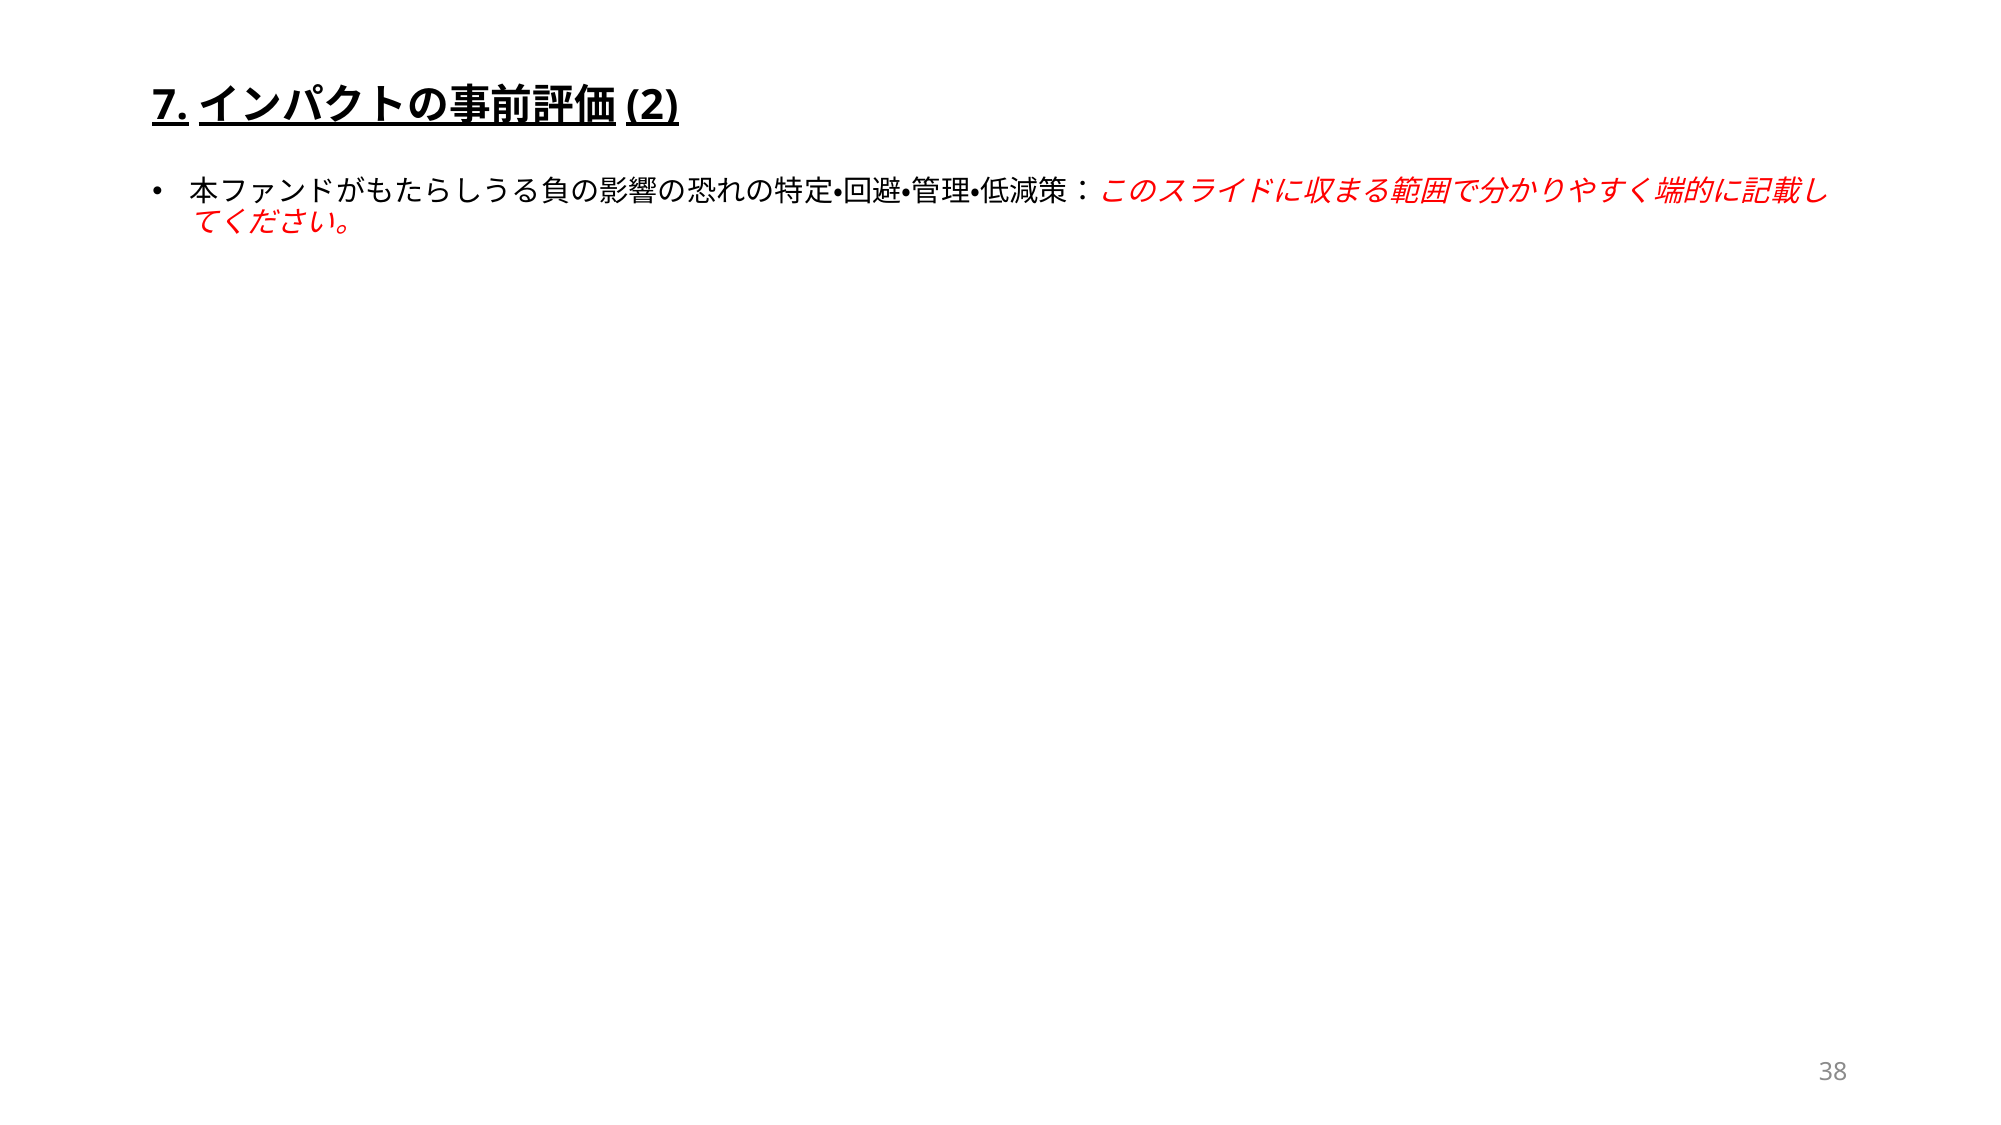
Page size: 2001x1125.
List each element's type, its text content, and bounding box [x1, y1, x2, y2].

title 7.インパクトの事前評価(2) [137, 59, 1863, 152]
slide_number 38 [1412, 1042, 1863, 1103]
list 本ファンドがもたらしうる負の影響の恐れの特定・回避・管理・低減策：このスライドに収まる範囲で分かりやすく端的に記載してください。 [137, 168, 1863, 1014]
